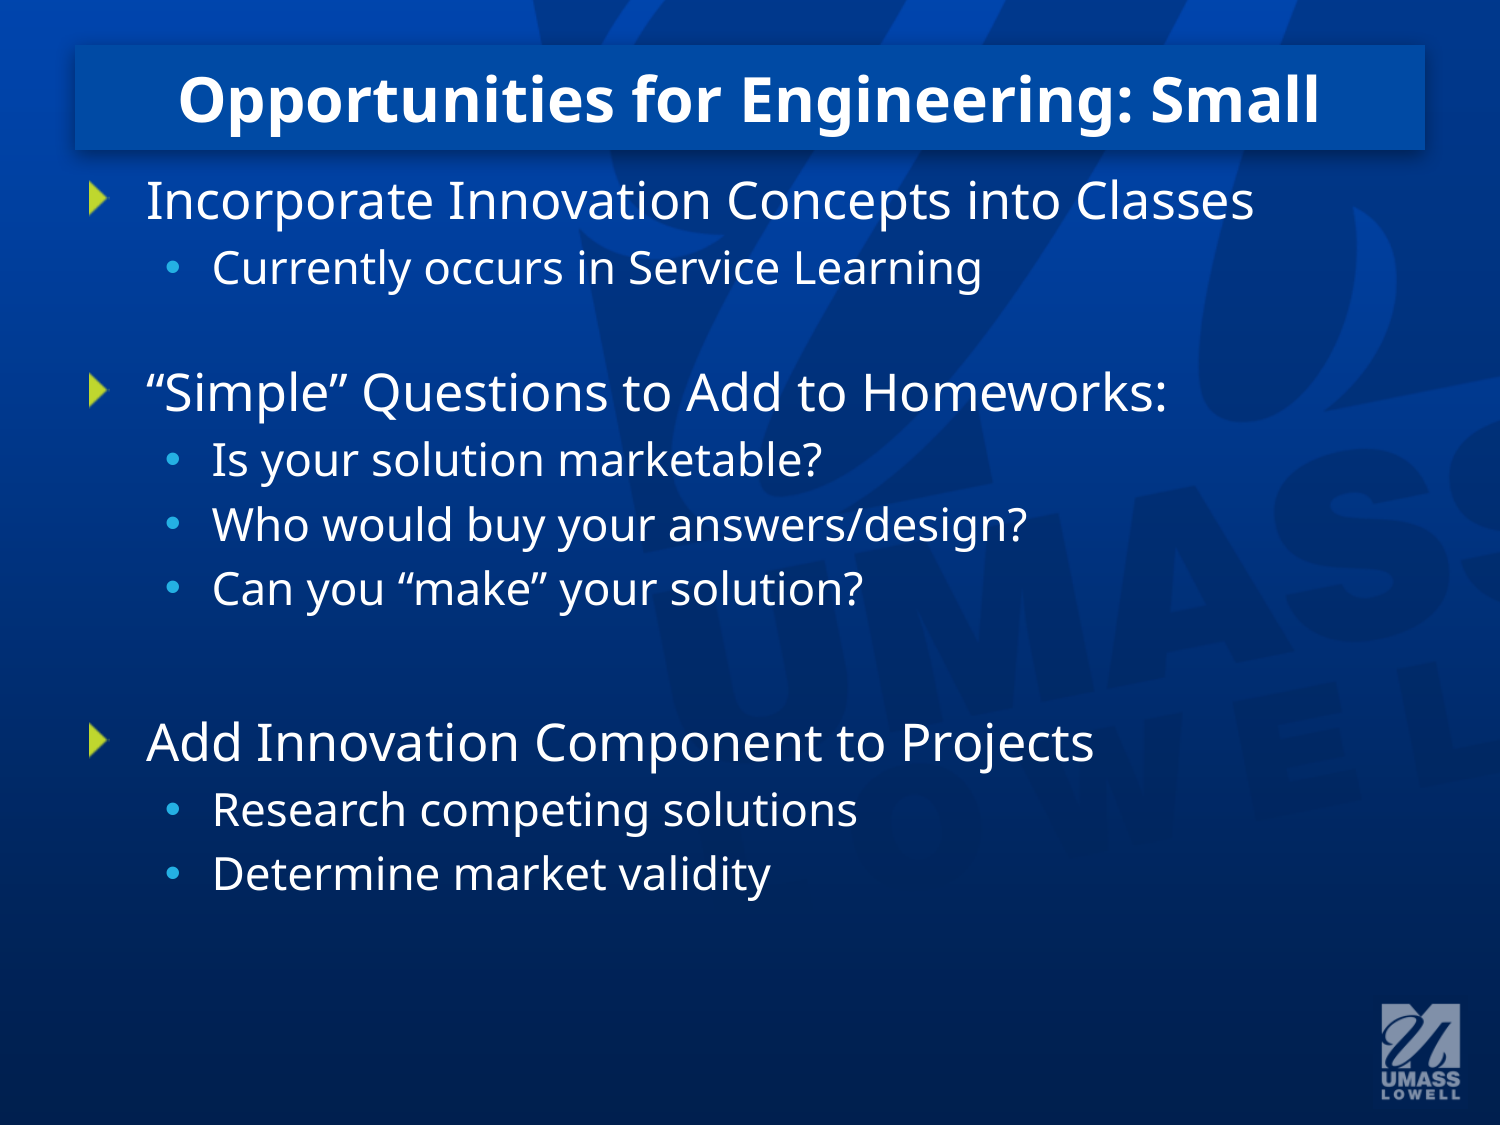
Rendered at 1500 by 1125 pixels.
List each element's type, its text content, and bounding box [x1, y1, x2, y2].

list Incorporate Innovation Concepts into Classes Currently occurs in Service Learning “Simple” Questions to Add to Homeworks: Is your solution marketable? Who would buy your answers/design? Can you “make” your solution? Add Innovation Component to Projects Research competing solutions Determine market validity [75, 167, 1425, 1009]
picture [0, 0, 1500, 1125]
title Opportunities for Engineering: Small [75, 45, 1425, 150]
